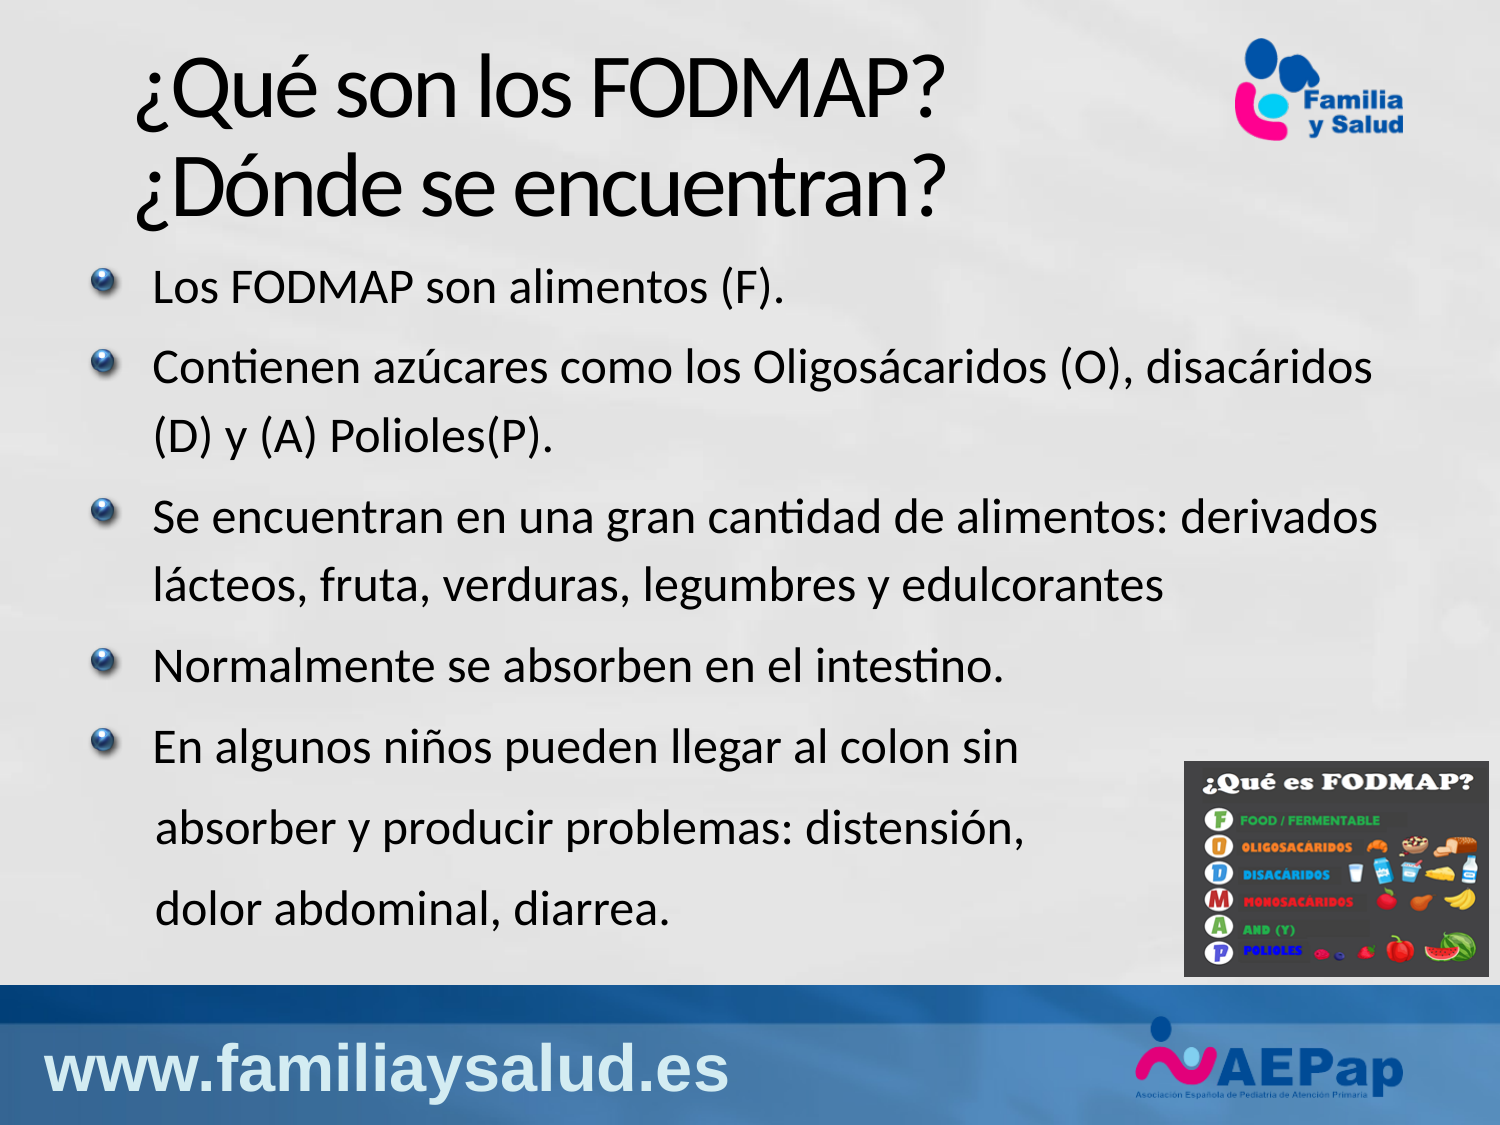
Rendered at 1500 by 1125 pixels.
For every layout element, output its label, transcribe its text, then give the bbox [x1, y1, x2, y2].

list Los FODMAP son alimentos (F). Contienen azúcares como los Oligosácaridos (O), disacáridos (D) y (A) Polioles(P). Se encuentran en una gran cantidad de alimentos: derivados lácteos, fruta, verduras, legumbres y edulcorantes Normalmente se absorben en el intestino. En algunos niños pueden llegar al colon sin absorber y producir problemas: distensión, dolor abdominal, diarrea. [87, 244, 1420, 1024]
picture [0, 0, 1500, 1125]
title ¿Qué son los FODMAP? ¿Dónde se encuentran? [130, 38, 1235, 239]
text_box www.familiaysalud.es [29, 1017, 757, 1113]
